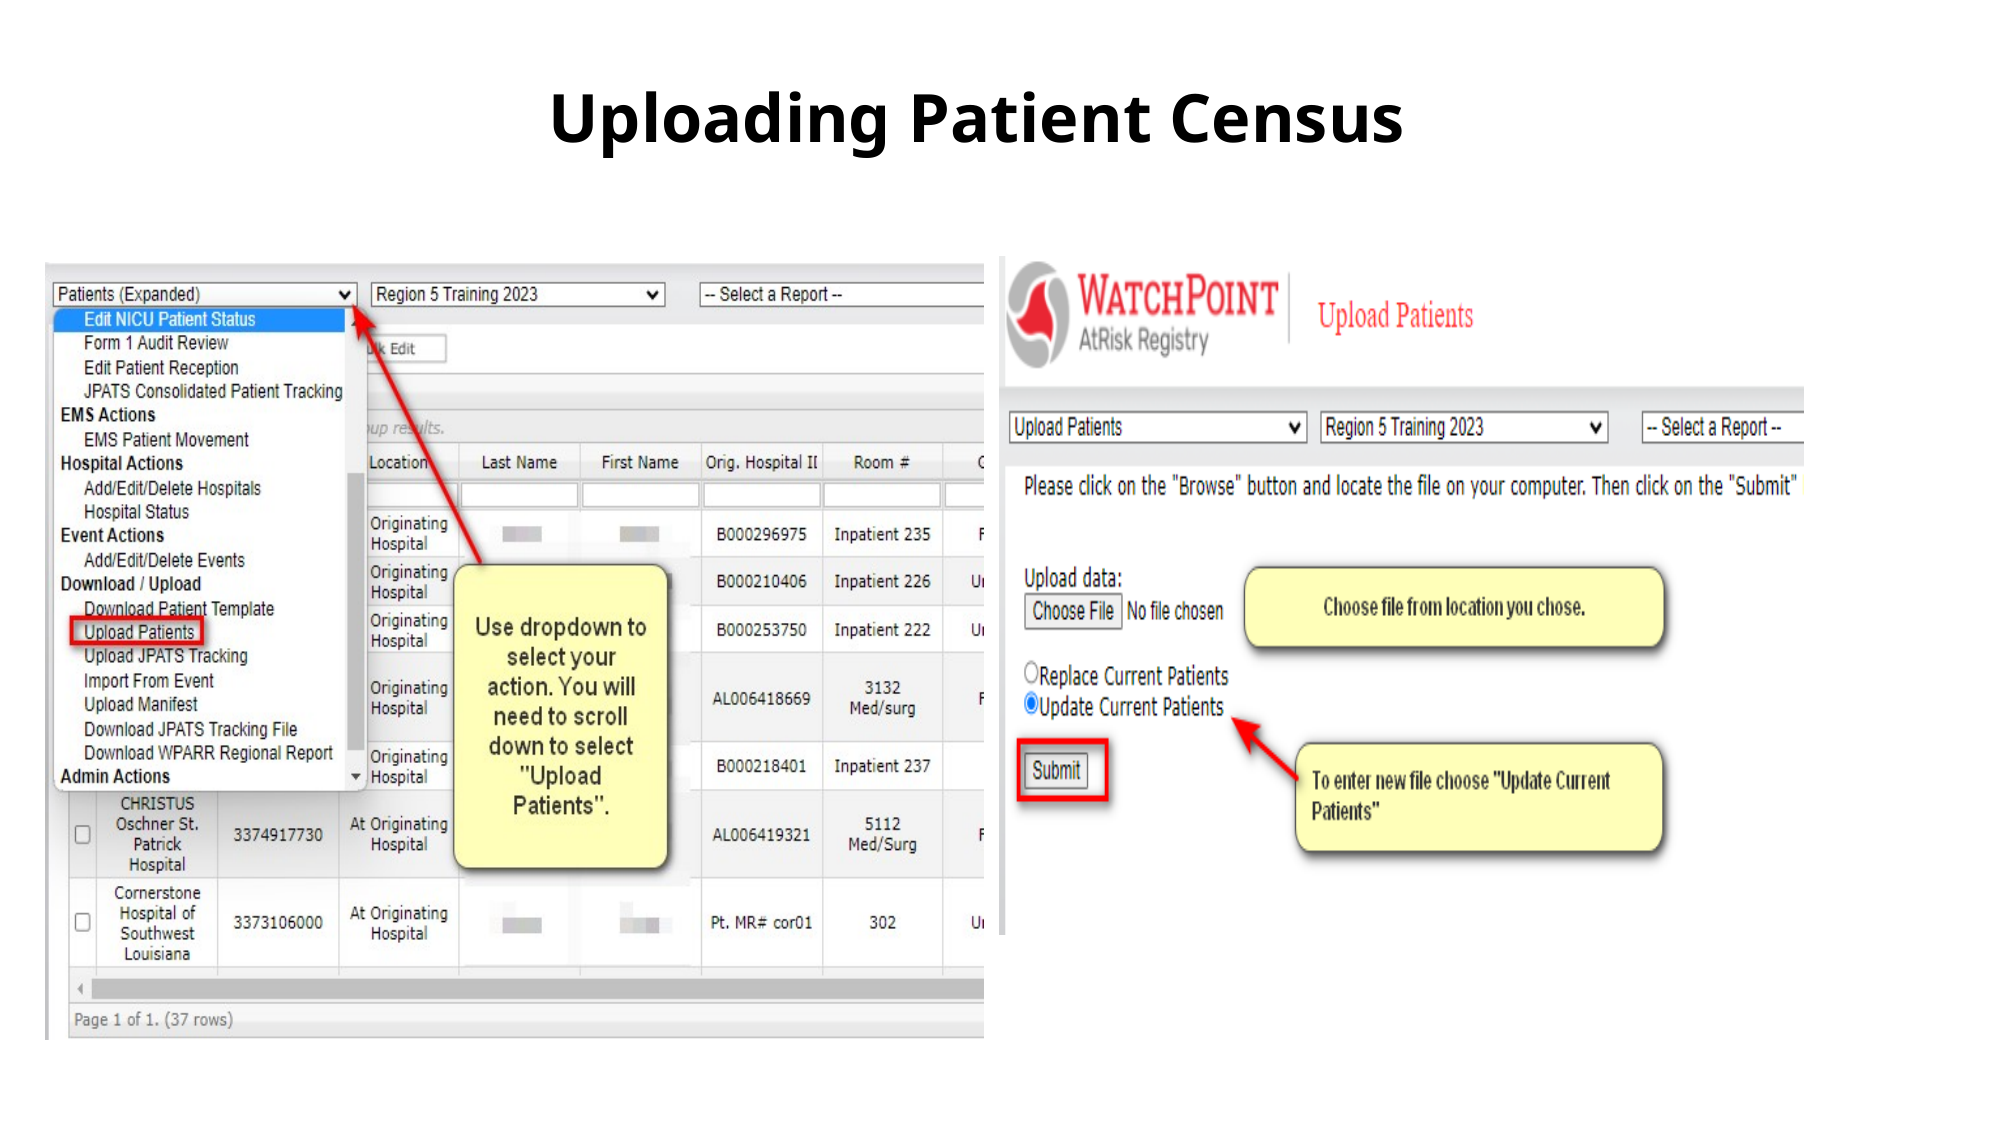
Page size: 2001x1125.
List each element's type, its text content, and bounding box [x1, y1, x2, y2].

picture [999, 256, 1804, 935]
text_box Uploading Patient Census [45, 77, 1909, 167]
picture [45, 262, 984, 1040]
